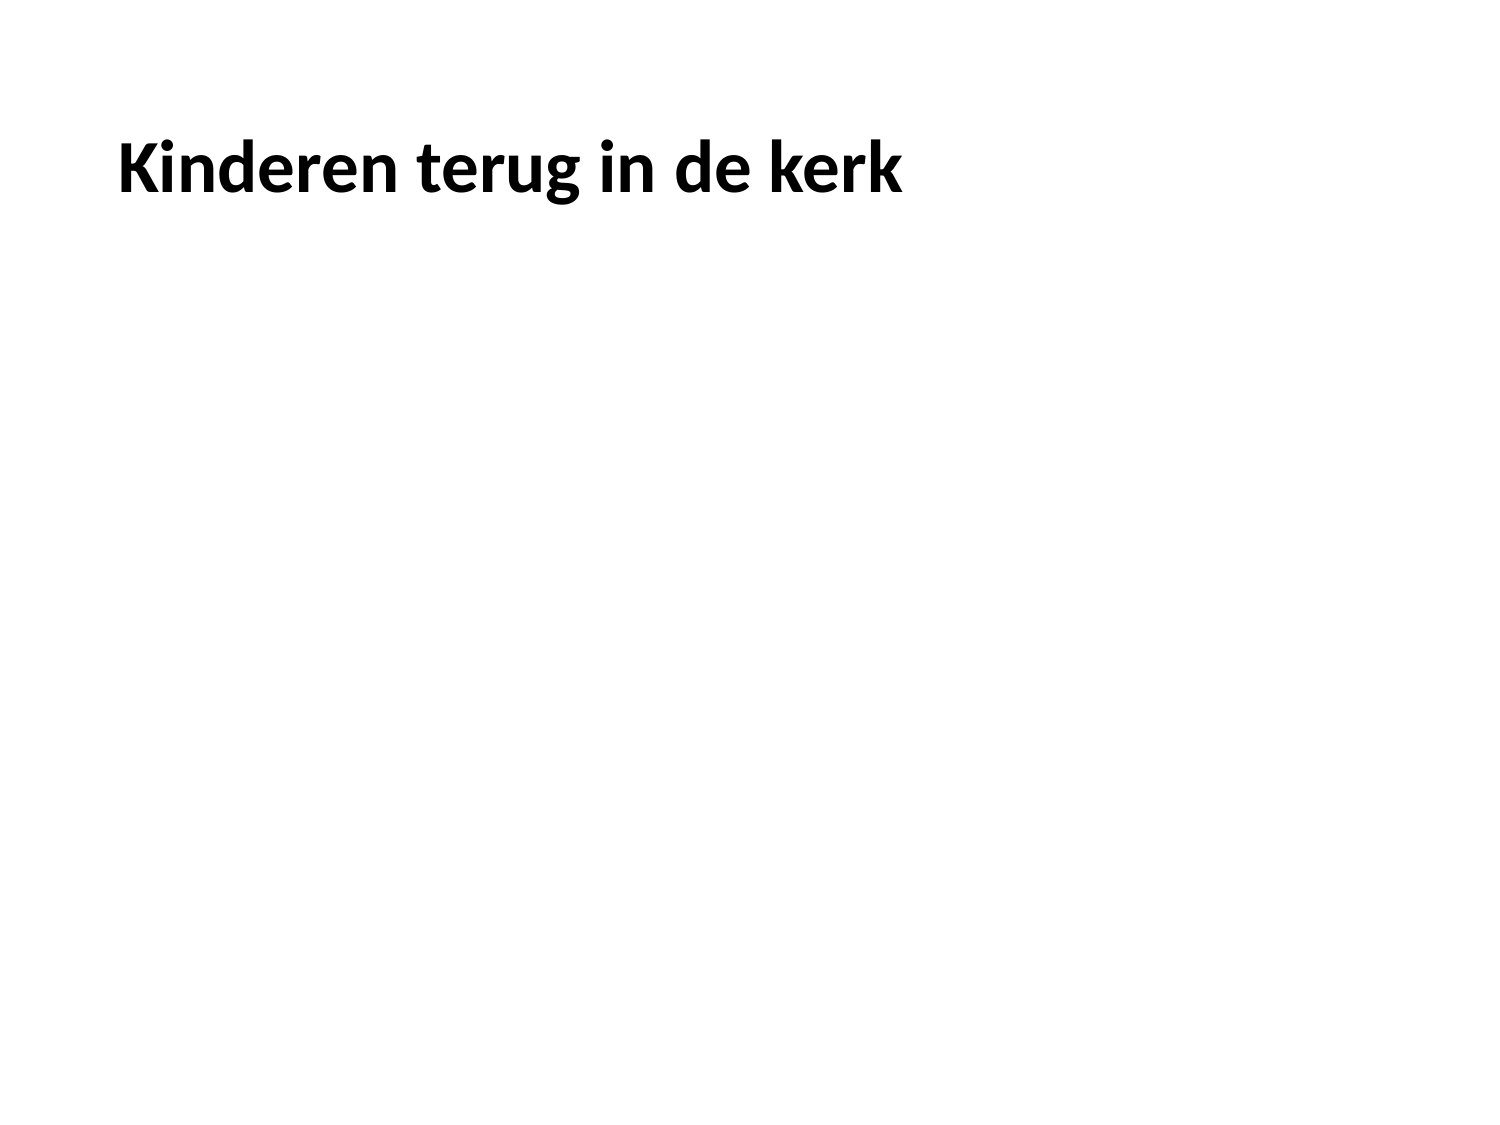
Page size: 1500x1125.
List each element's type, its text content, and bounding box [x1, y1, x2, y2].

title Kinderen terug in de kerk [103, 59, 1397, 278]
